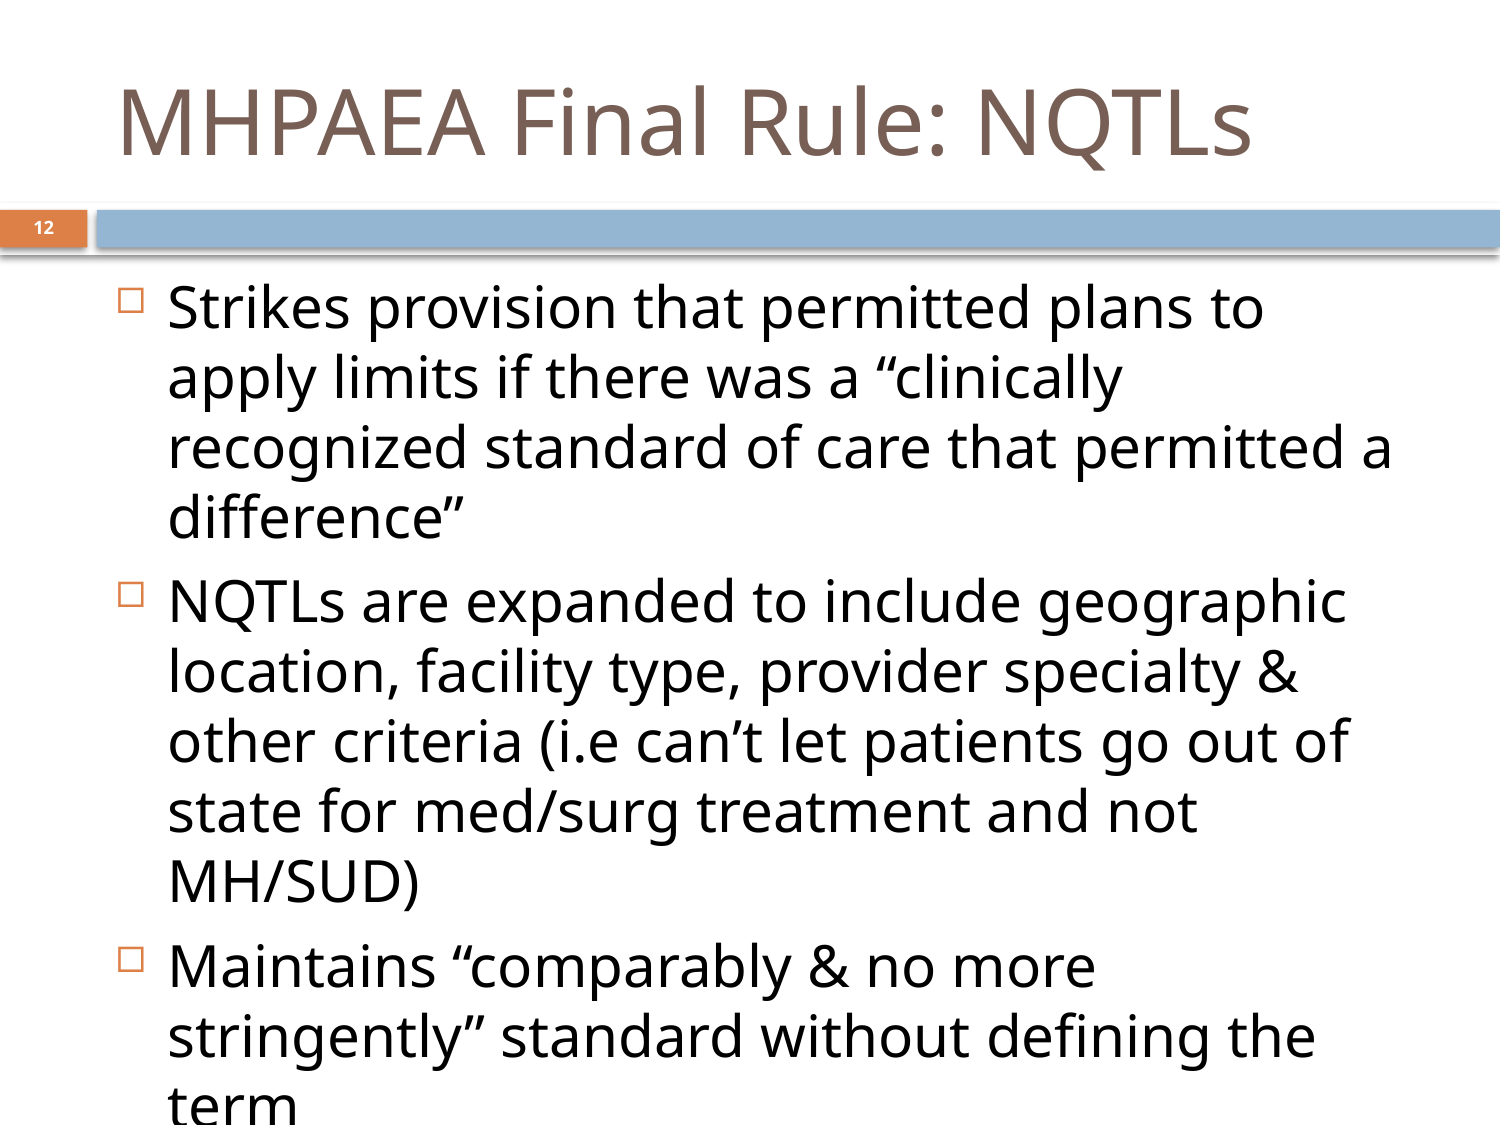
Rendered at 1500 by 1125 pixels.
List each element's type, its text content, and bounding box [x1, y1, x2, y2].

list Strikes provision that permitted plans to apply limits if there was a “clinically recognized standard of care that permitted a difference” NQTLs are expanded to include geographic location, facility type, provider specialty & other criteria (i.e can’t let patients go out of state for med/surg treatment and not MH/SUD) Maintains “comparably & no more stringently” standard without defining the term Confirms provider reimbursement is a form of NQTL [100, 262, 1439, 1001]
title MHPAEA Final Rule: NQTLs [100, 37, 1439, 201]
slide_number 12 [0, 208, 88, 249]
